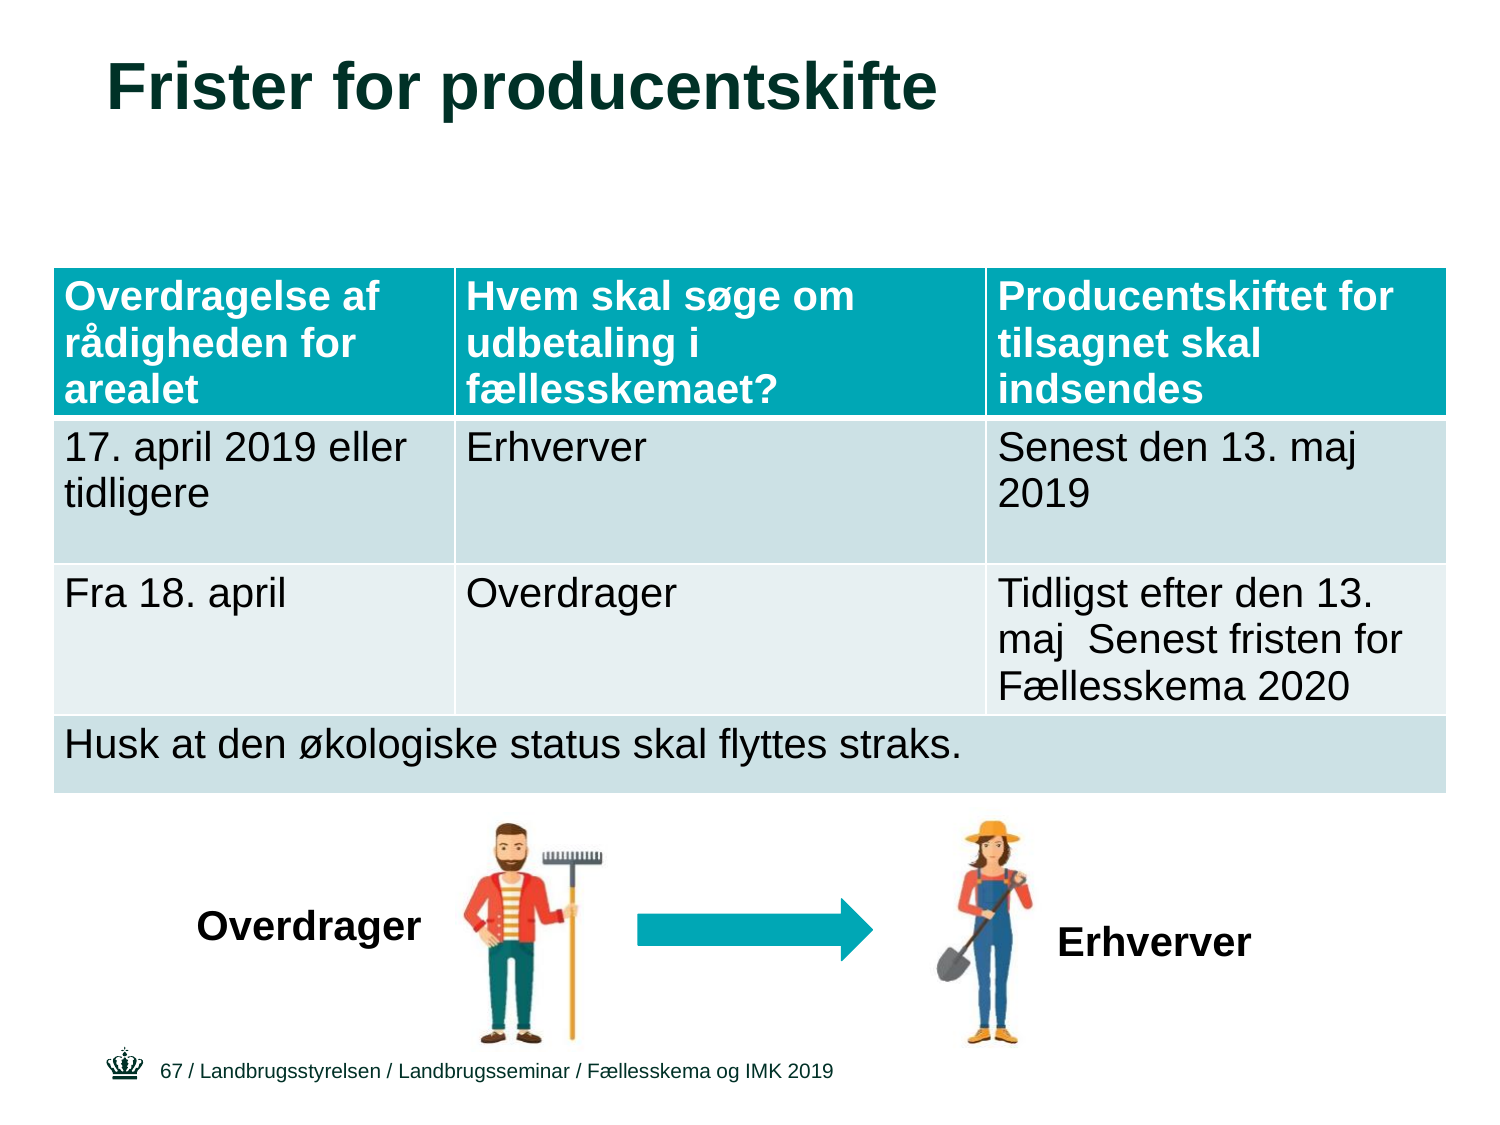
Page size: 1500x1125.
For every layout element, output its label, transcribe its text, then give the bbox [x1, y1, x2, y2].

table_cell Tidligst efter den 13. maj Senest fristen for Fællesskema 2020 [987, 565, 1446, 714]
title Frister for producentskifte [106, 51, 1394, 161]
table_cell Husk at den økologiske status skal flyttes straks. [54, 716, 1446, 793]
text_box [196, 807, 1394, 1052]
table_header Producentskiftet for tilsagnet skal indsendes [987, 268, 1446, 415]
footer / Landbrugsstyrelsen / Landbrugsseminar / Fællesskema og IMK 2019 [188, 1049, 928, 1083]
slide_number 67 [134, 1049, 184, 1083]
table_header Hvem skal søge om udbetaling i fællesskemaet? [456, 268, 985, 415]
table_cell Fra 18. april [54, 565, 454, 714]
table_cell 17. april 2019 eller tidligere [54, 421, 454, 563]
table_cell Overdrager [456, 565, 985, 714]
table_cell Erhverver [456, 421, 985, 563]
table_header Overdragelse af rådigheden for arealet [54, 268, 454, 415]
table_cell Senest den 13. maj 2019 [987, 421, 1446, 563]
